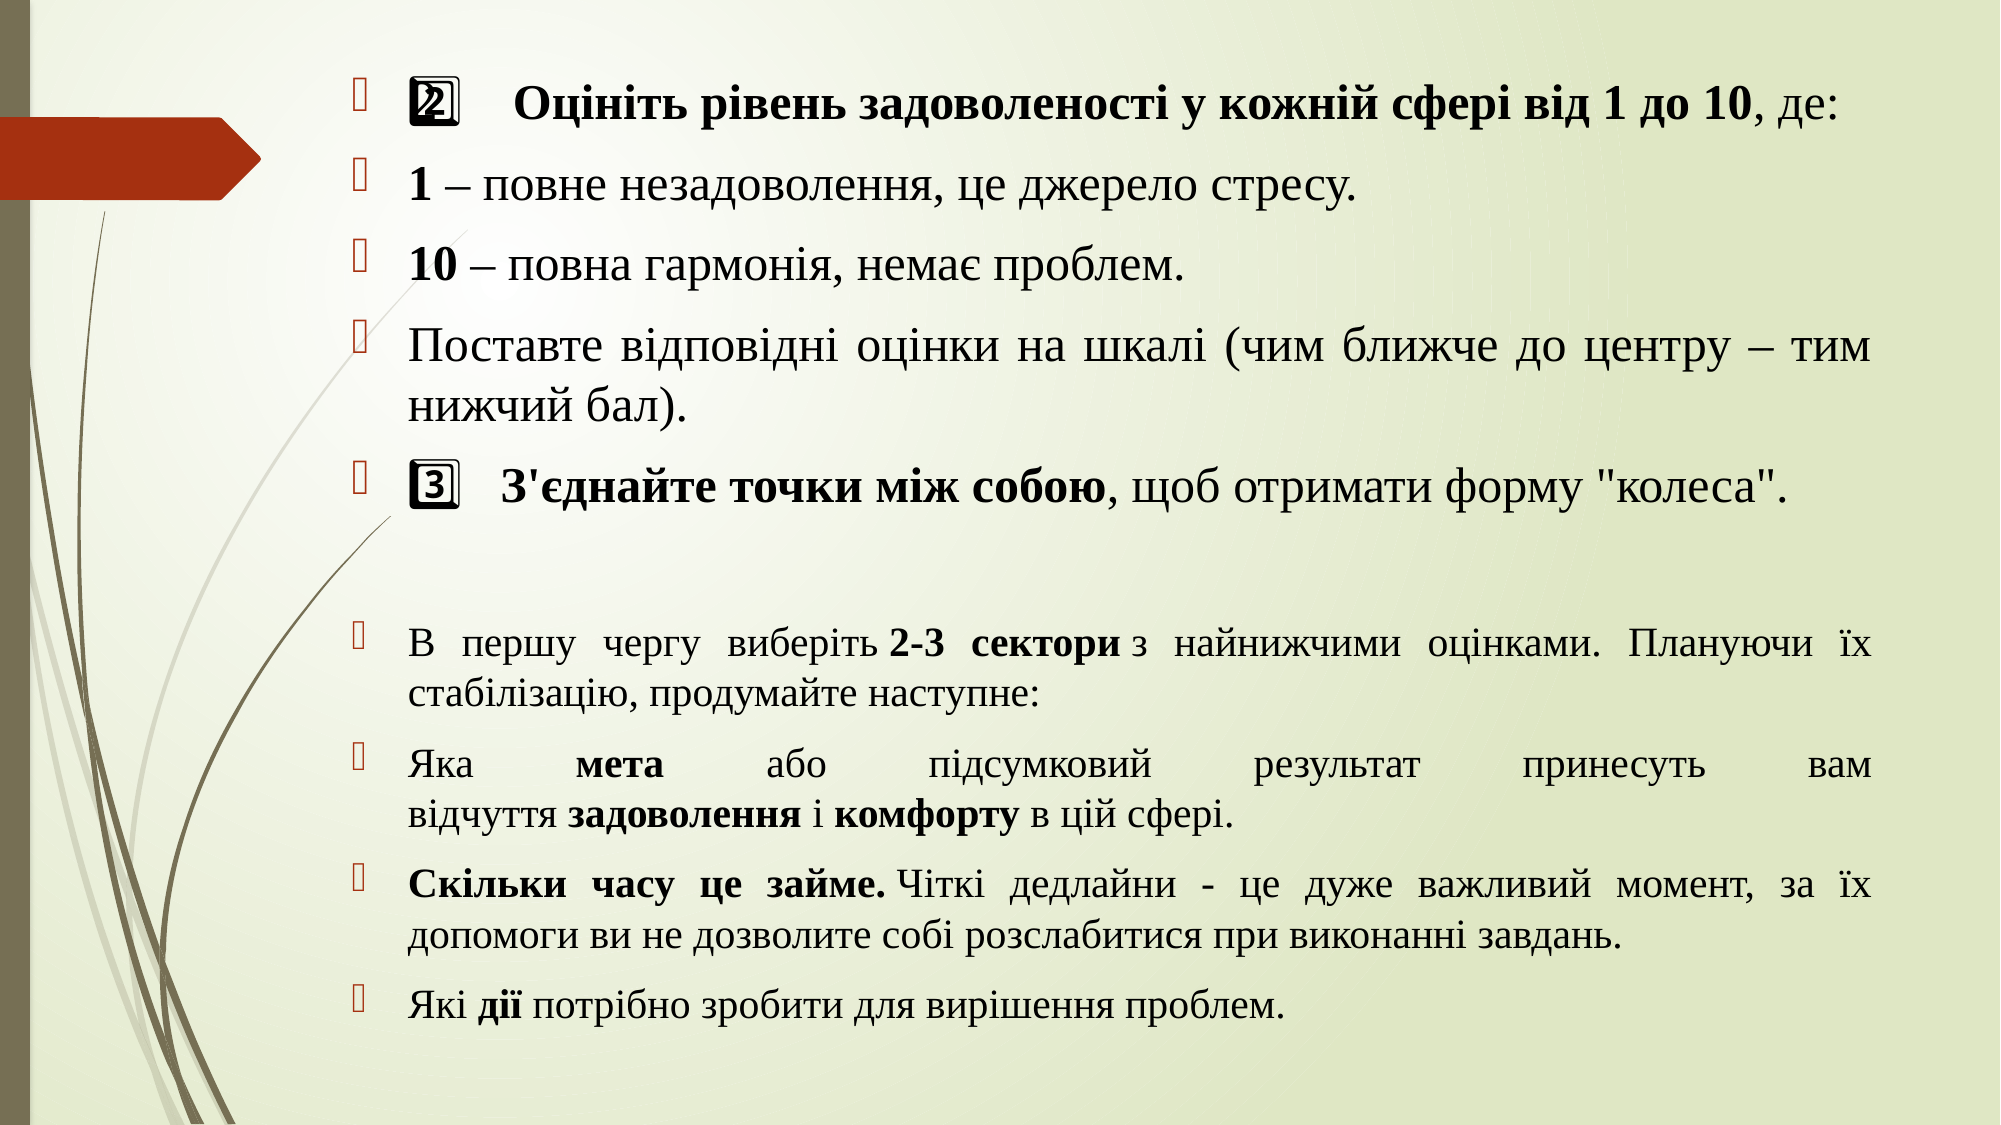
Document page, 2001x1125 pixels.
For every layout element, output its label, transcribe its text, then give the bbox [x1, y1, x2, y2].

list 2️⃣ Оцініть рівень задоволеності у кожній сфері від 1 до 10, де: 1 – повне незадоволення, це джерело стресу. 10 – повна гармонія, немає проблем. Поставте відповідні оцінки на шкалі (чим ближче до центру – тим нижчий бал). 3️⃣ З'єднайте точки між собою, щоб отримати форму "колеса". В першу чергу виберіть 2-3 сектори з найнижчими оцінками. Плануючи їх стабілізацію, продумайте наступне: Яка мета або підсумковий результат принесуть вам відчуття задоволення і комфорту в цій сфері. Скільки часу це займе. Чіткі дедлайни - це дуже важливий момент, за їх допомоги ви не дозволите собі розслабитися при виконанні завдань. Які дії потрібно зробити для вирішення проблем. [336, 61, 1888, 1070]
